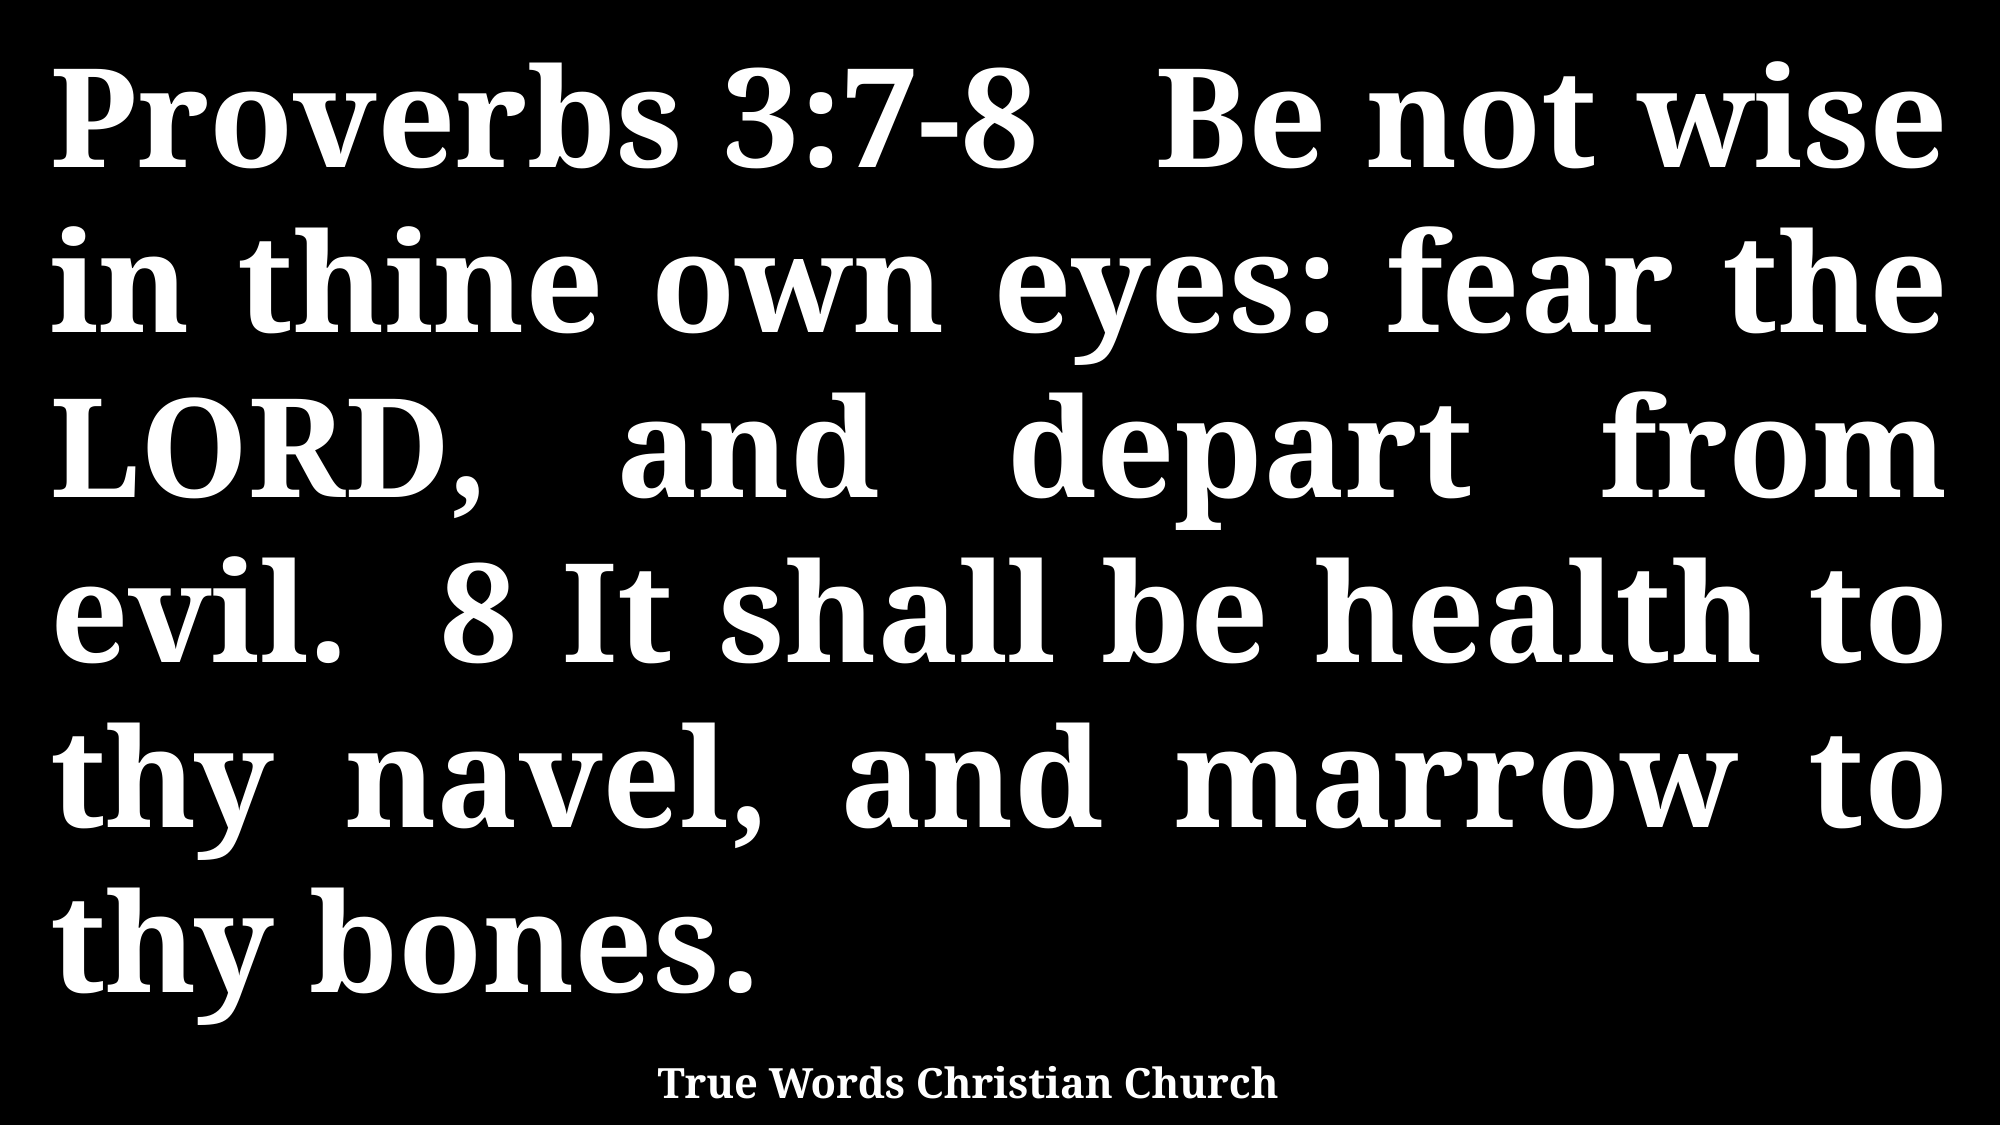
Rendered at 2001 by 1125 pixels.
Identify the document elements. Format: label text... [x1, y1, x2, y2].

text_box Proverbs 3:7-8 Be not wise in thine own eyes: fear the LORD, and depart from evil. 8 It shall be health to thy navel, and marrow to thy bones. [35, 22, 1965, 1028]
text_box True Words Christian Church [642, 1049, 1294, 1114]
